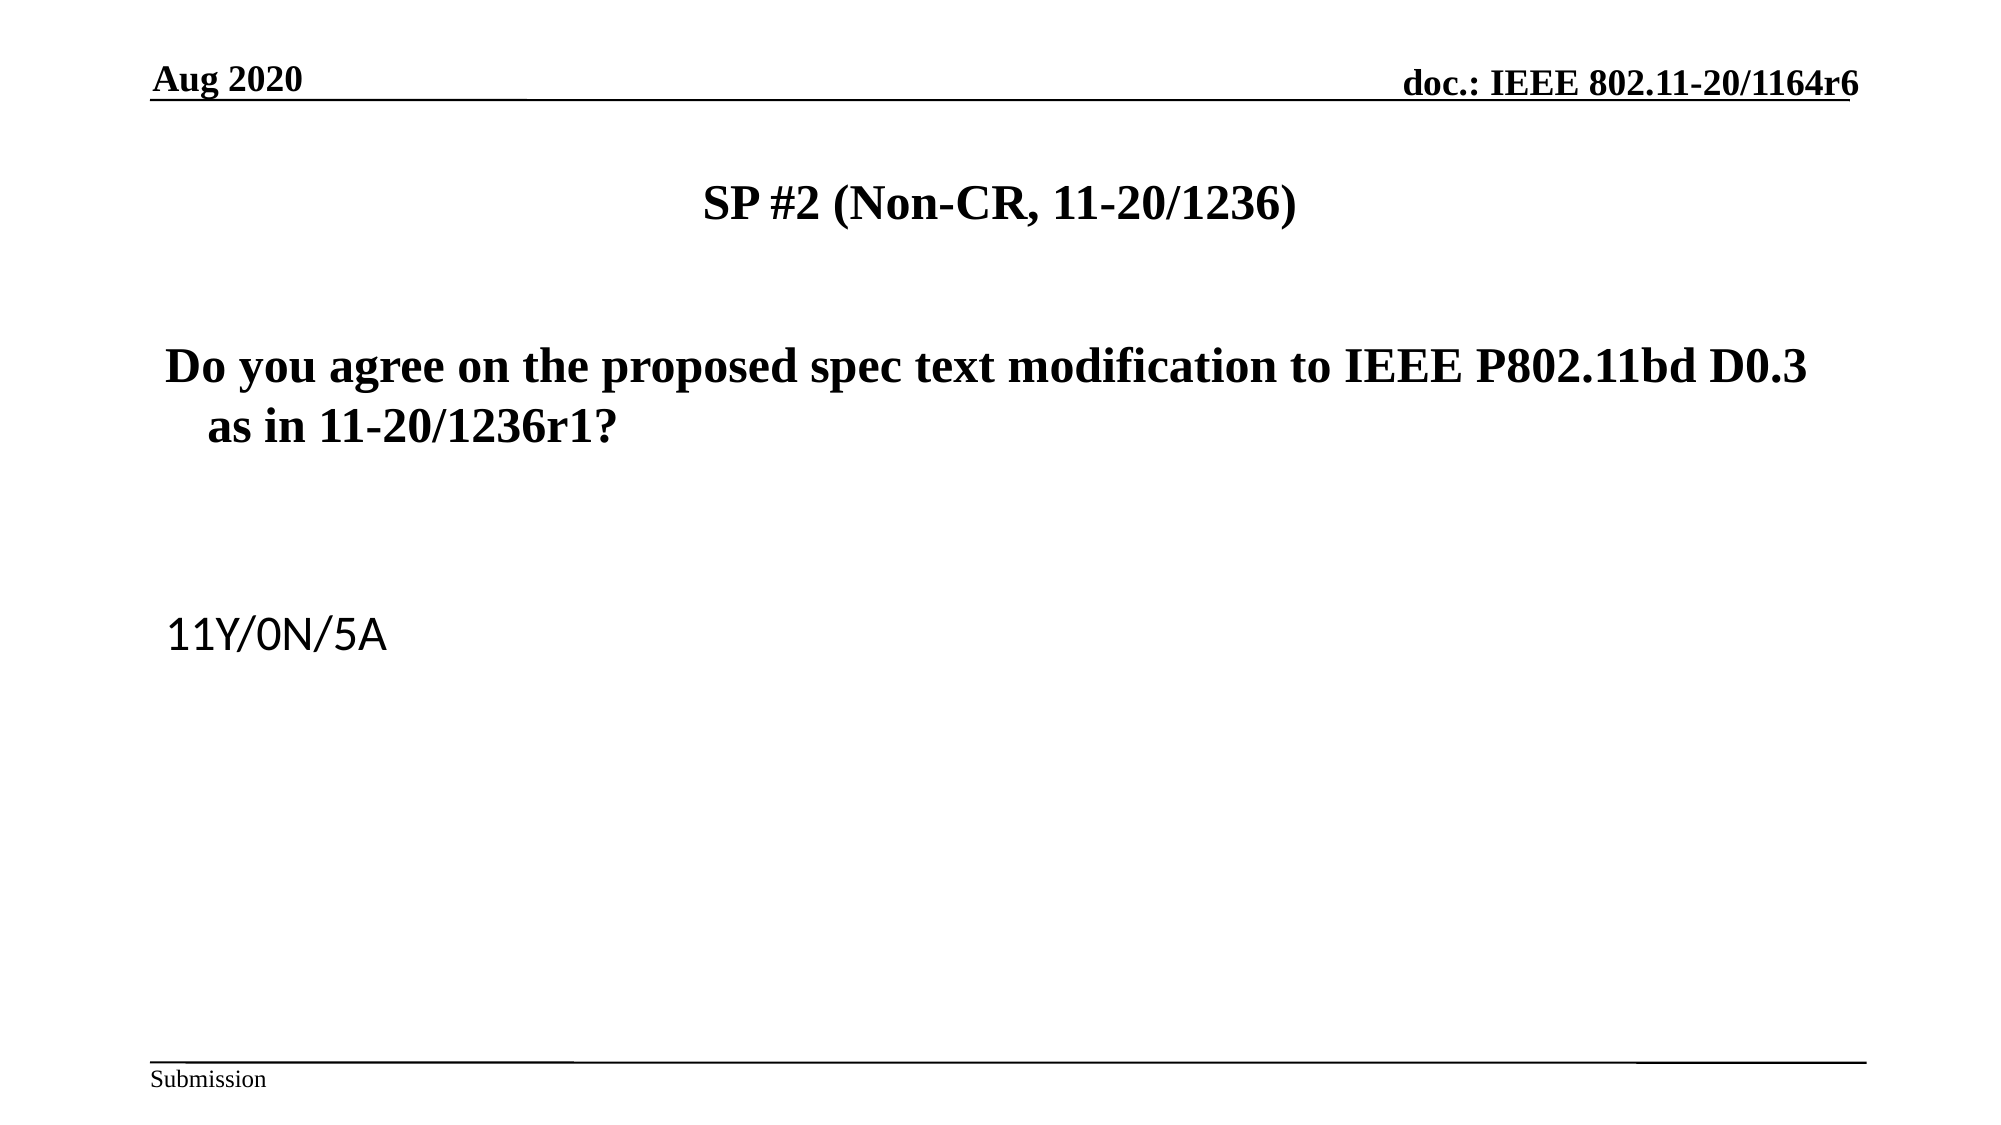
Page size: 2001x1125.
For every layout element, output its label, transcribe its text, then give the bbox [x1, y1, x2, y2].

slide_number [152, 54, 563, 100]
title SP #2 (Non-CR, 11-20/1236) [149, 112, 1850, 288]
list Do you agree on the proposed spec text modification to IEEE P802.11bd D0.3 as in 11-20/1236r1? 11Y/0N/5A [149, 324, 1850, 1000]
